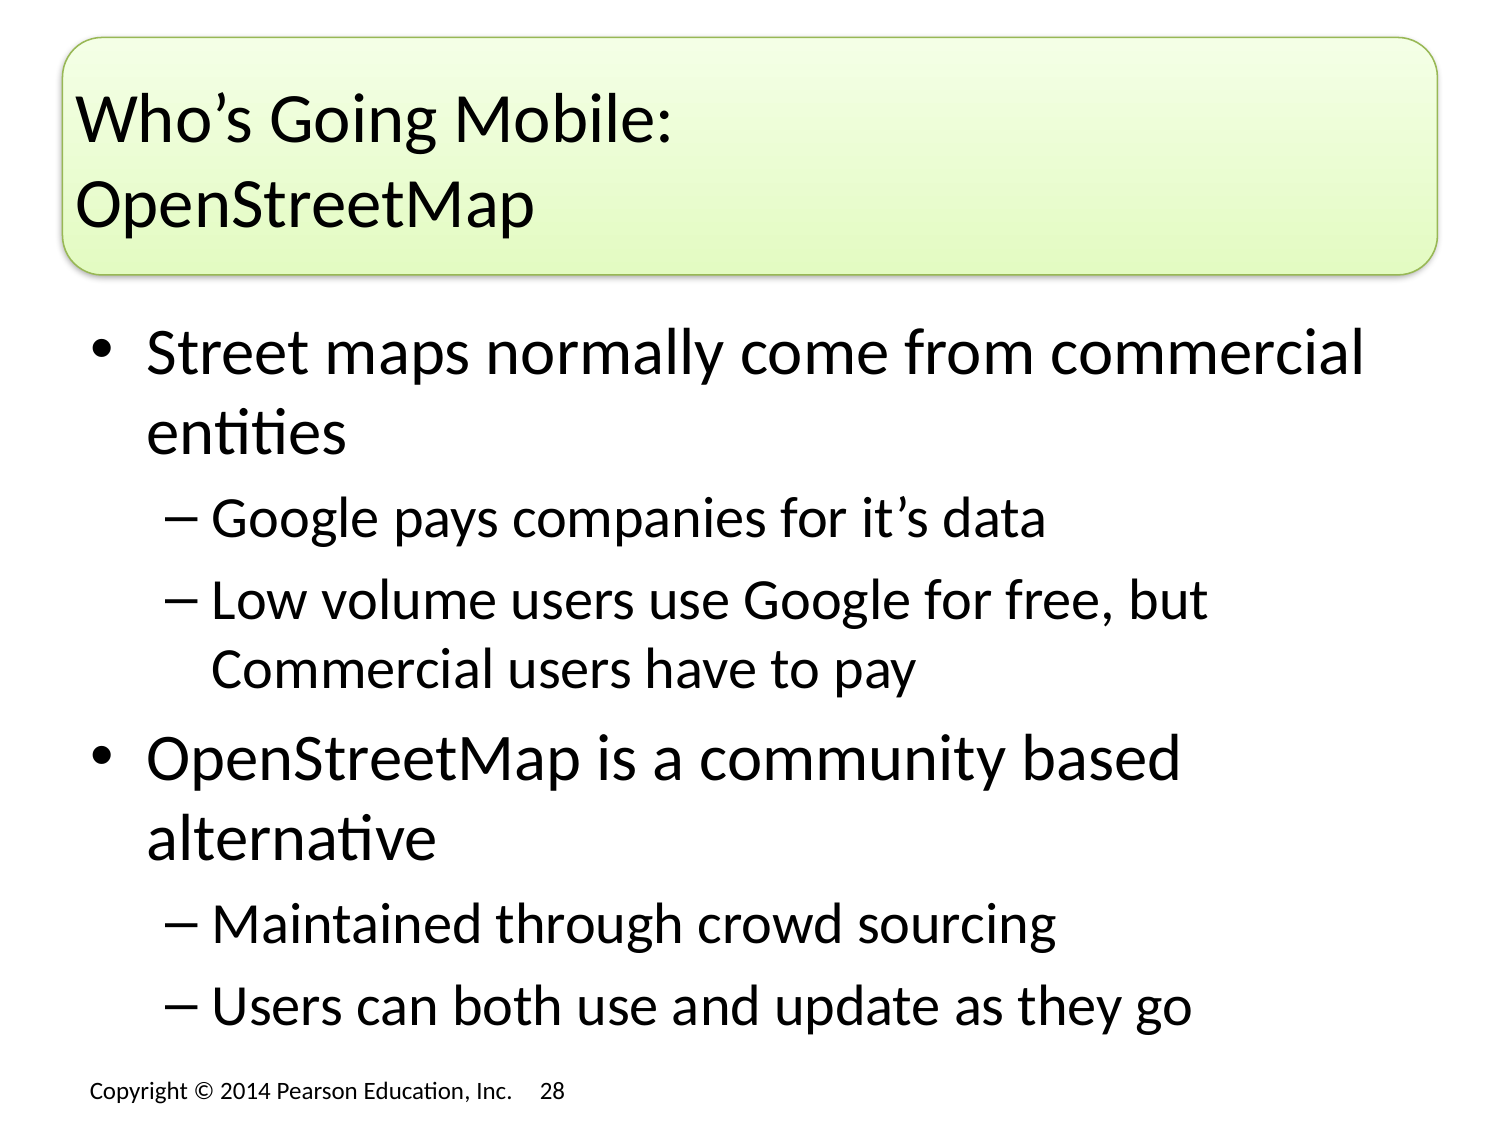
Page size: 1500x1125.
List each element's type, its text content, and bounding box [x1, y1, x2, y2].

list Street maps normally come from commercial entities Google pays companies for it’s data Low volume users use Google for free, but Commercial users have to pay OpenStreetMap is a community based alternative Maintained through crowd sourcing Users can both use and update as they go [75, 299, 1425, 1050]
title Who’s Going Mobile: OpenStreetMap [75, 50, 1425, 263]
